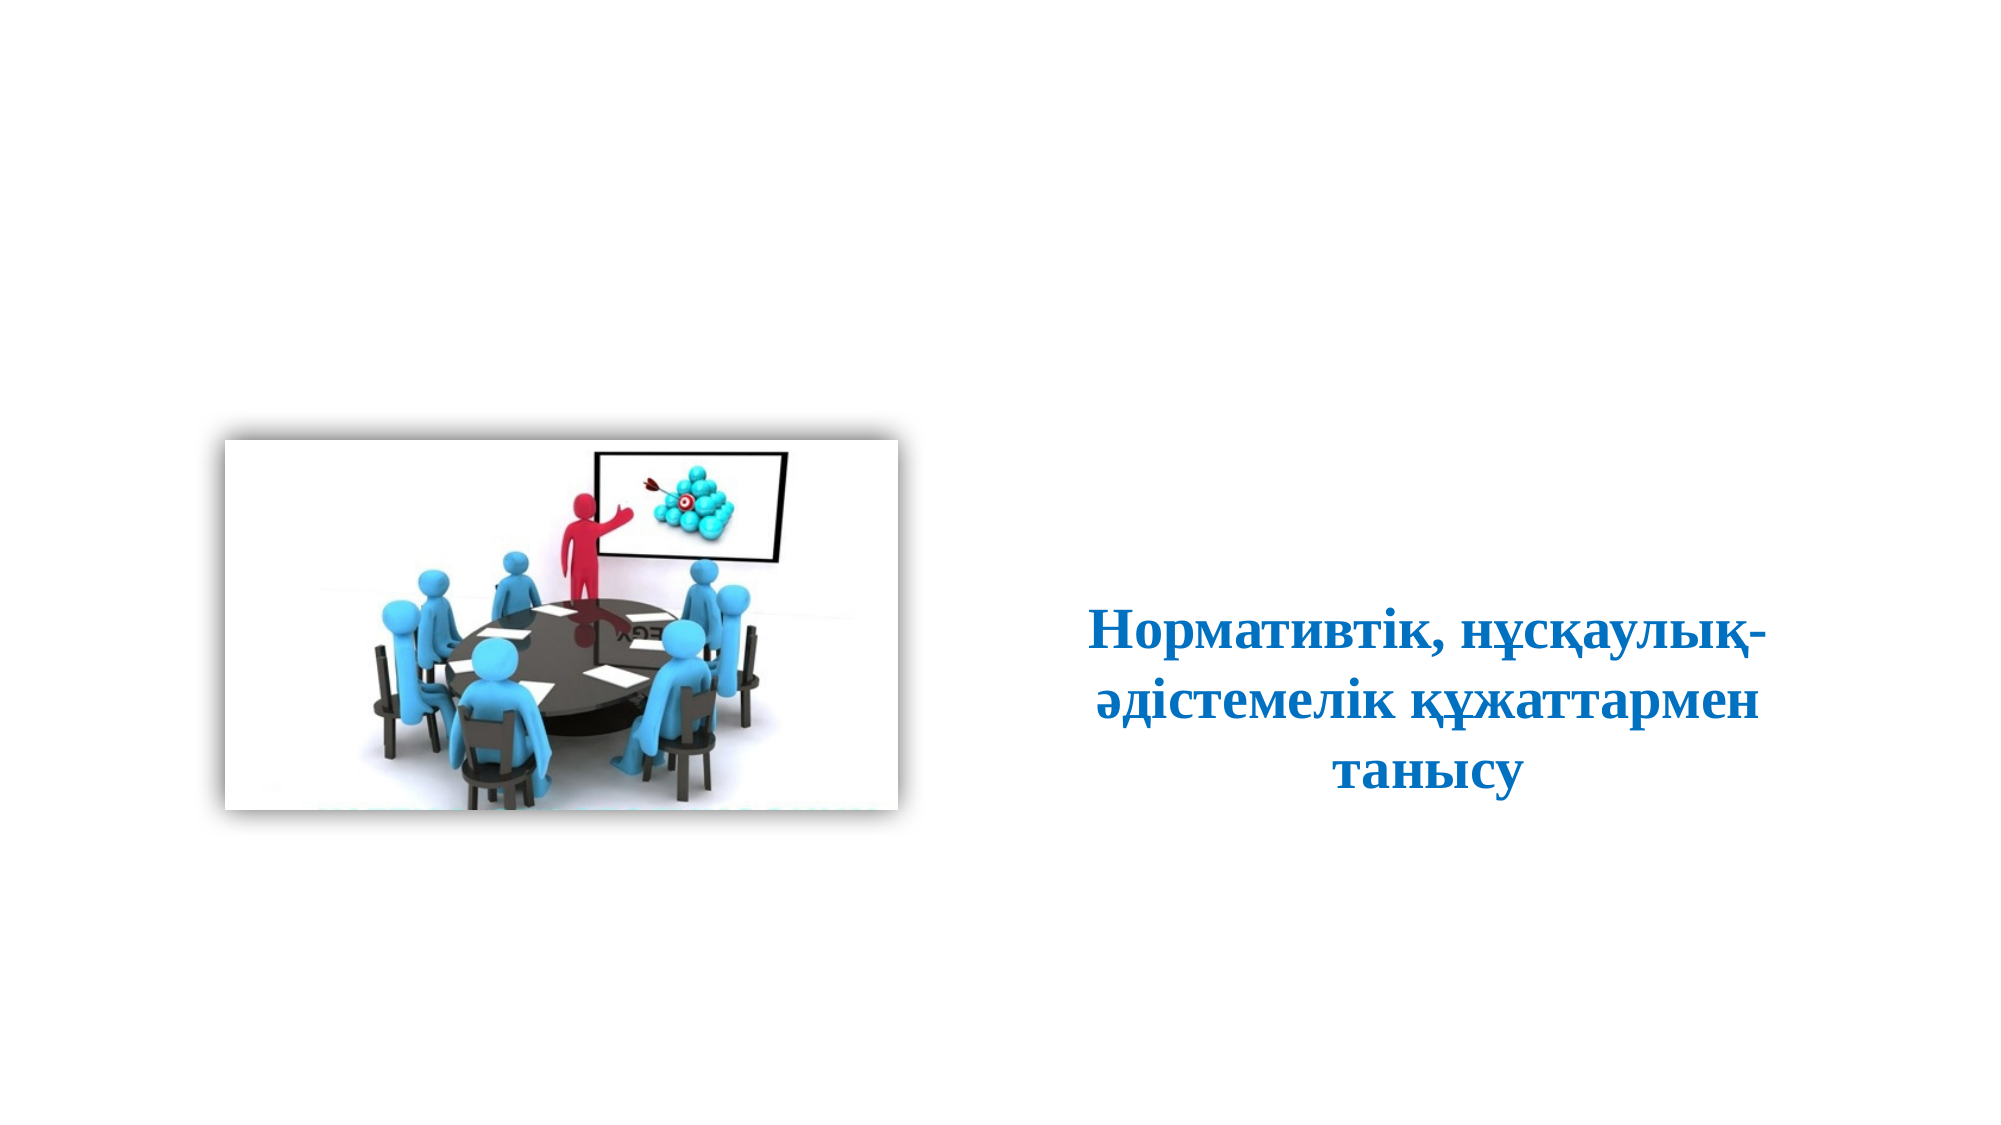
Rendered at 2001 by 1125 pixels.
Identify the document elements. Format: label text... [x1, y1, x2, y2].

text_box Нормативтік, нұсқаулық-әдістемелік құжаттармен танысу [1013, 582, 1844, 807]
picture [225, 440, 898, 810]
